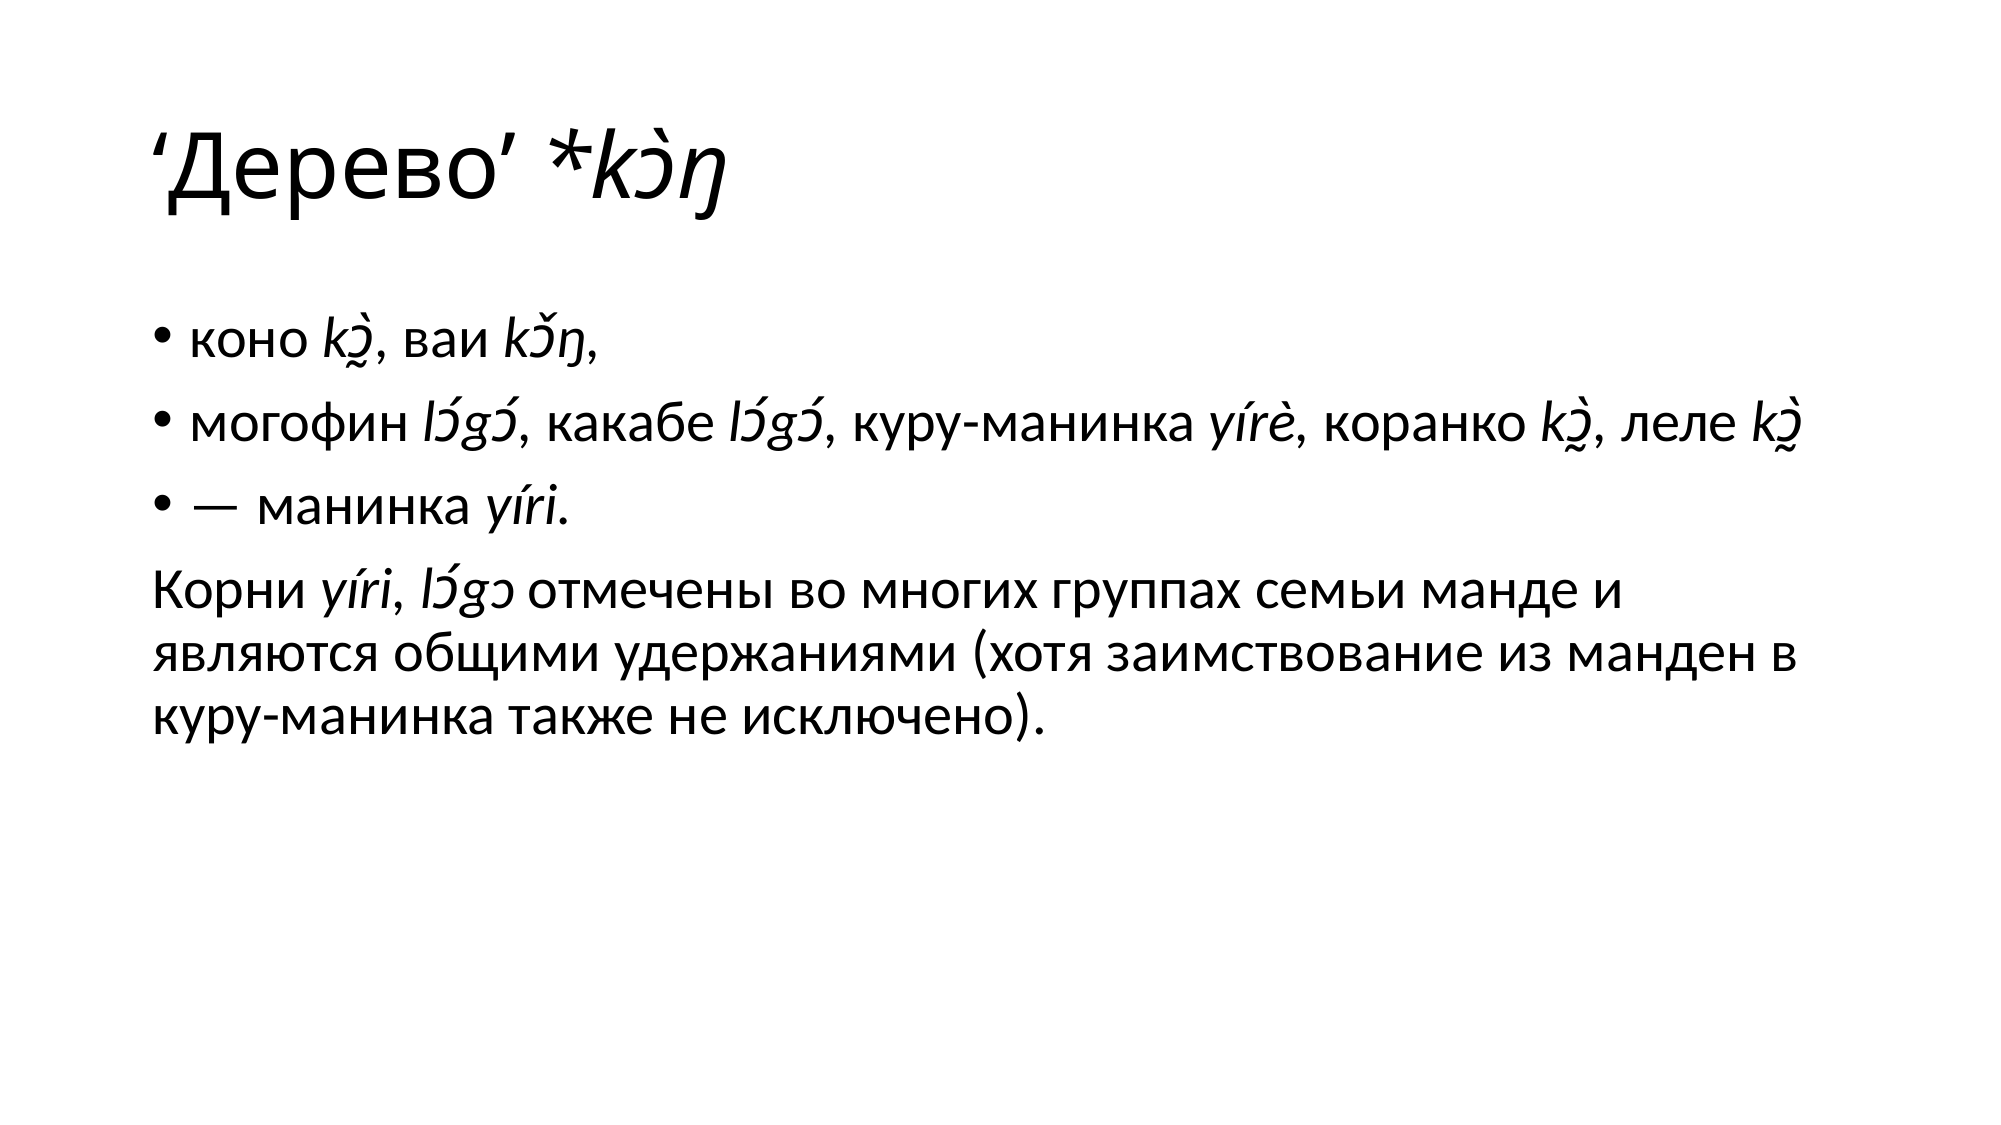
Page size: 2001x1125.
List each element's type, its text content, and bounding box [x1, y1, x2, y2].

list коно kɔ̰̀, ваи kɔ̌ŋ, могофин lɔ́gɔ́, какабе lɔ́gɔ́, куру-манинка yírè, коранко kɔ̰̀, леле kɔ̰̀ — манинка yíri. Корни yíri, lɔ́gɔ отмечены во многих группах семьи манде и являются общими удержаниями (хотя заимствование из манден в куру-манинка также не исключено). [137, 299, 1863, 1014]
title ‘Дерево’ *kɔ̀ŋ [137, 59, 1863, 278]
